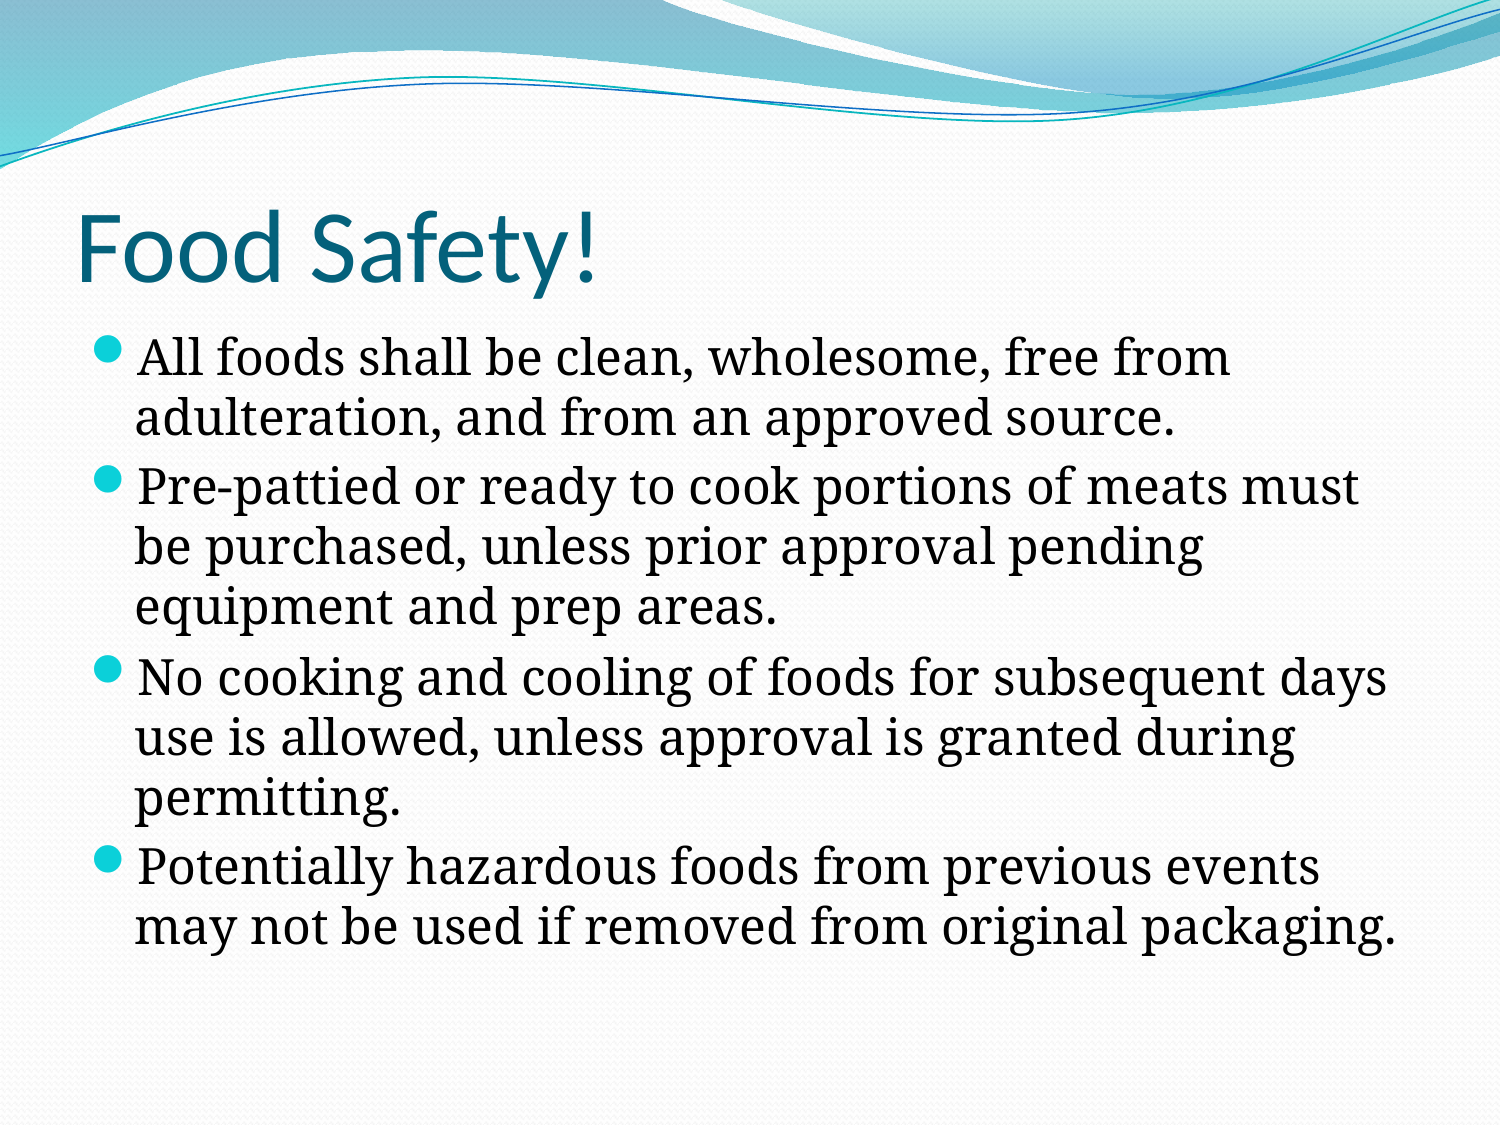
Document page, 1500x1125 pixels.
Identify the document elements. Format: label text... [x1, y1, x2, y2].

list All foods shall be clean, wholesome, free from adulteration, and from an approved source. Pre-pattied or ready to cook portions of meats must be purchased, unless prior approval pending equipment and prep areas. No cooking and cooling of foods for subsequent days use is allowed, unless approval is granted during permitting. Potentially hazardous foods from previous events may not be used if removed from original packaging. [74, 317, 1426, 1038]
title Food Safety! [74, 115, 1426, 304]
